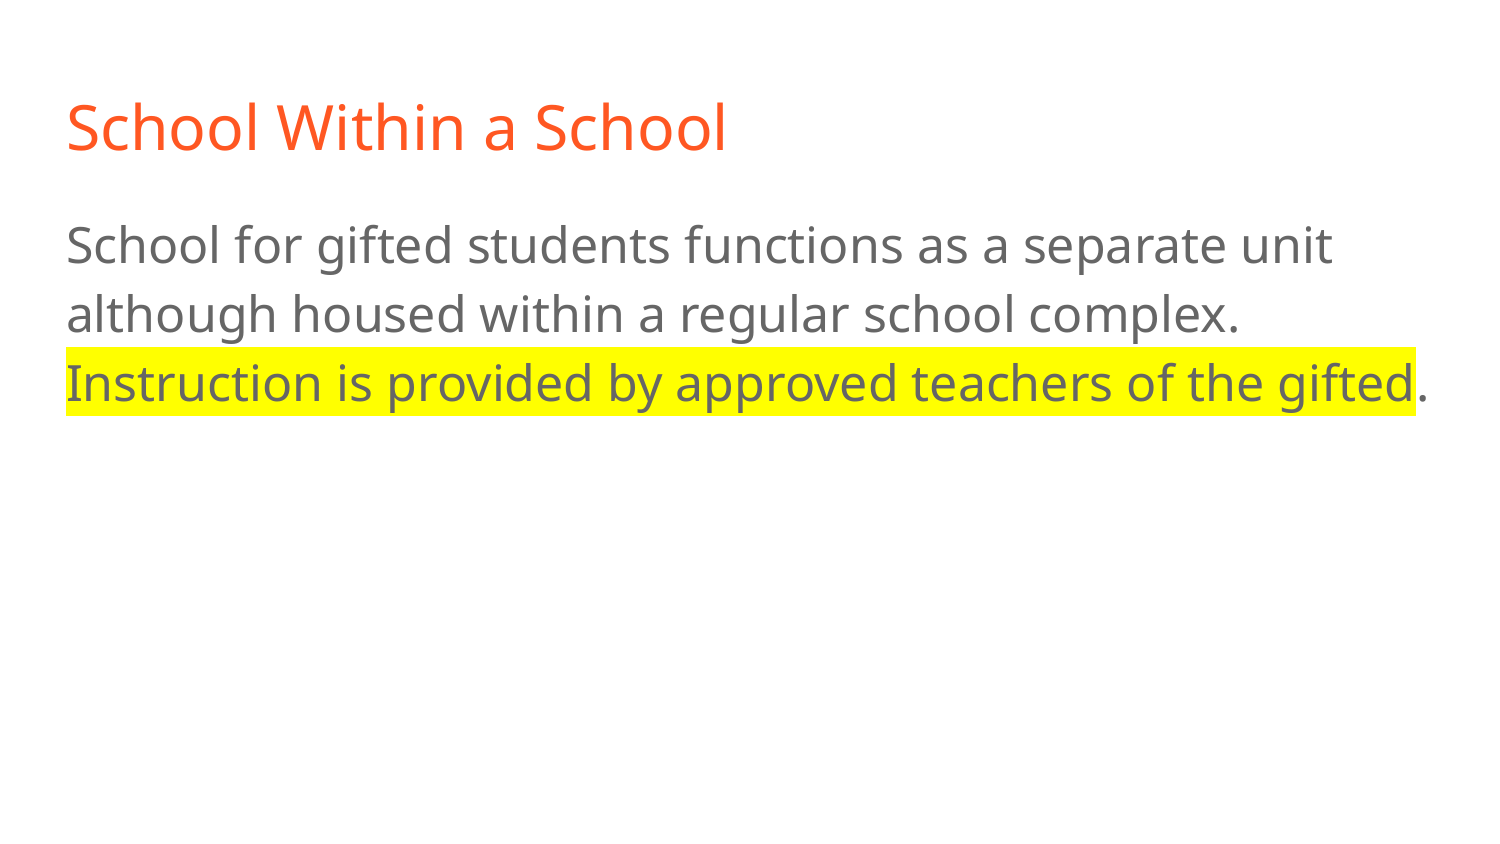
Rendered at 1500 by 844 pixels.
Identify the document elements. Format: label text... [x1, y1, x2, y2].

title School Within a School [51, 72, 1449, 167]
list School for gifted students functions as a separate unit although housed within a regular school complex. Instruction is provided by approved teachers of the gifted. [51, 189, 1449, 750]
